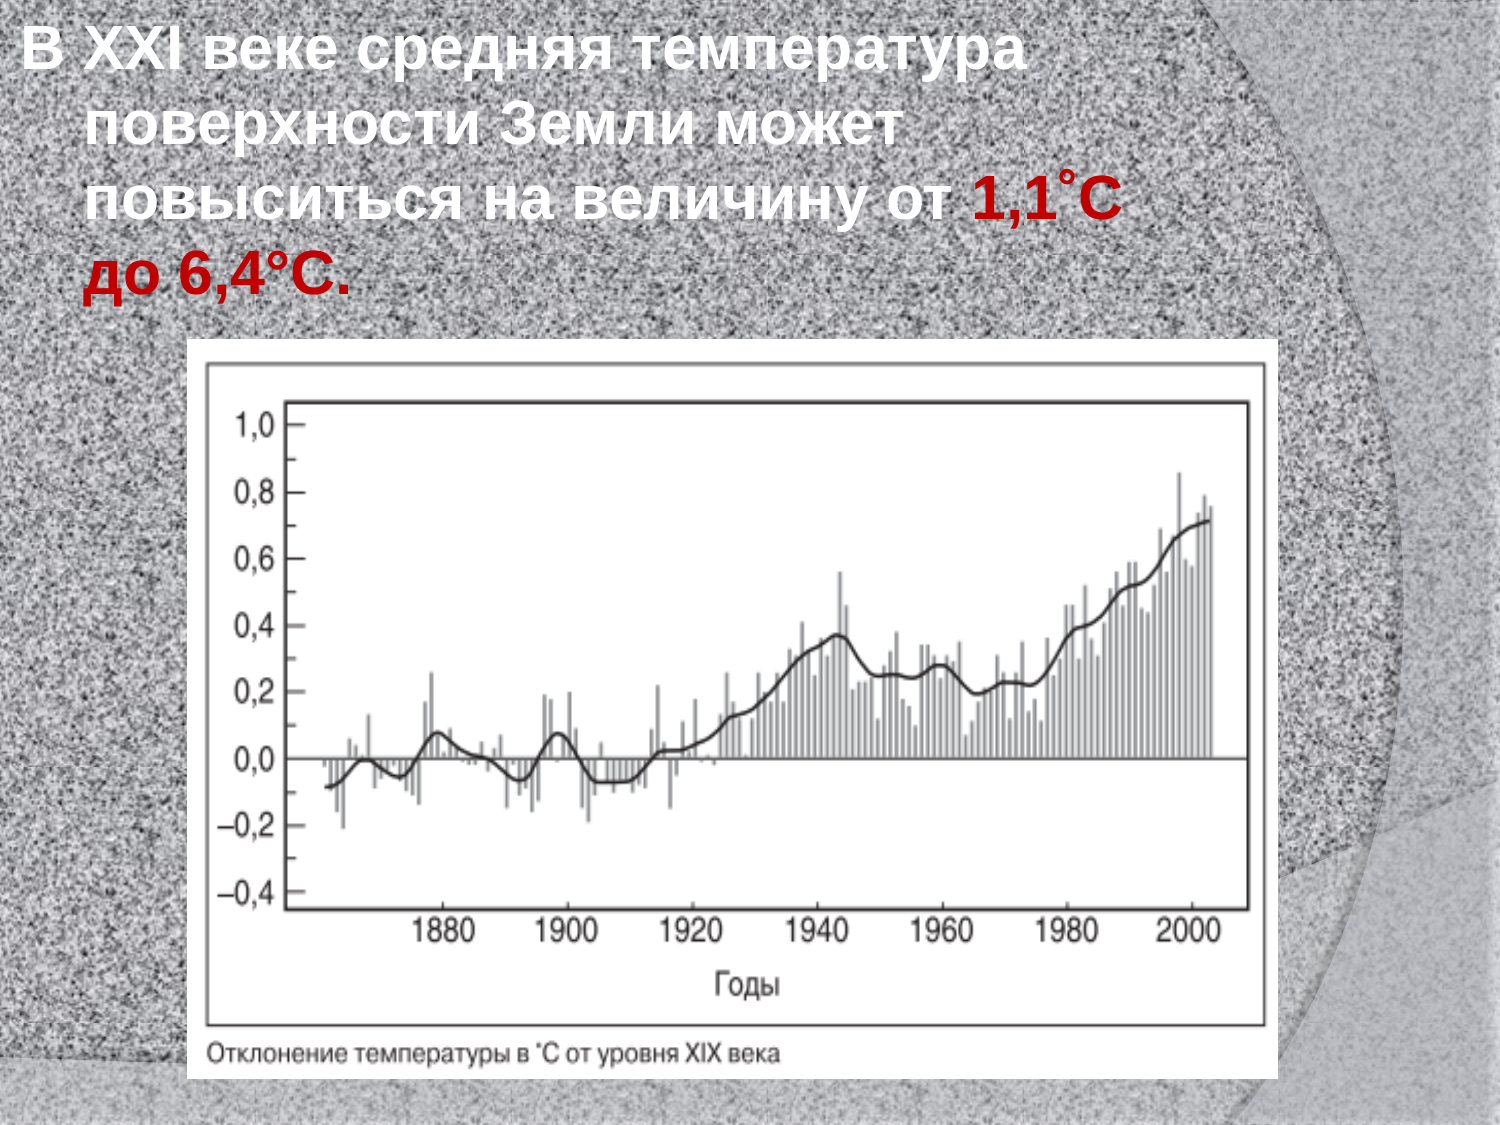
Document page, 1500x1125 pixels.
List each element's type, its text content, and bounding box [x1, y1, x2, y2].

list В XXI веке средняя температура поверхности Земли может повыситься на величину от 1,1˚С до 6,4°C. [0, 0, 1225, 743]
picture [1225, 38, 1403, 875]
picture [187, 339, 1278, 1079]
picture [0, 743, 179, 1063]
